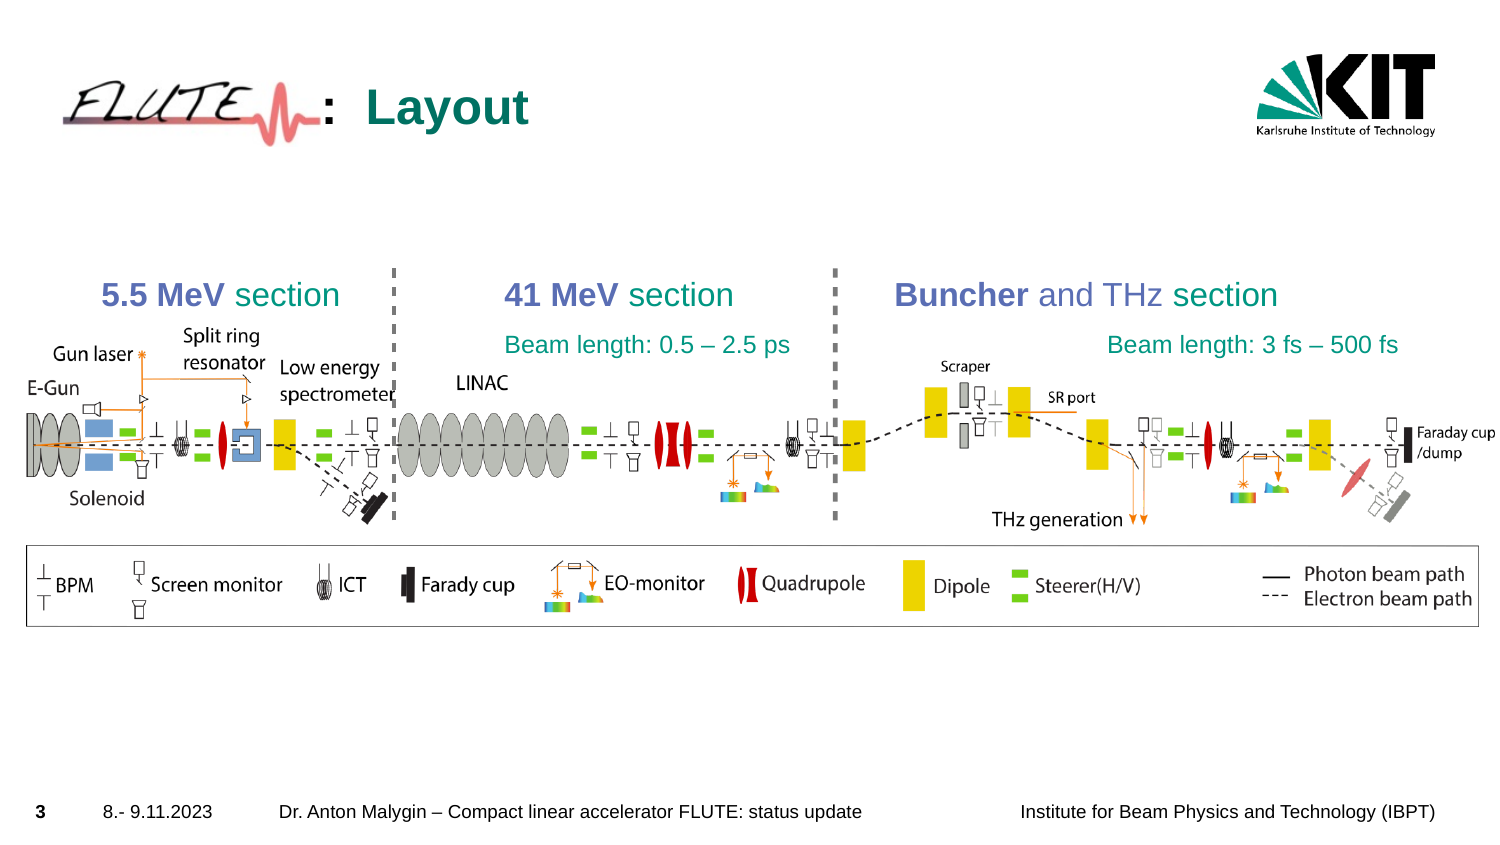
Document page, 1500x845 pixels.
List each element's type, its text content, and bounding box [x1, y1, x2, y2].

picture [26, 327, 1495, 627]
picture [1257, 54, 1435, 67]
picture [62, 80, 321, 147]
text_box Buncher and THz section Beam length: 3 fs – 500 fs [894, 253, 1404, 327]
text_box 5.5 MeV section [43, 253, 399, 307]
title : Layout [320, 67, 1448, 136]
text_box 41 MeV section Beam length: 0.5 – 2.5 ps [504, 253, 807, 327]
